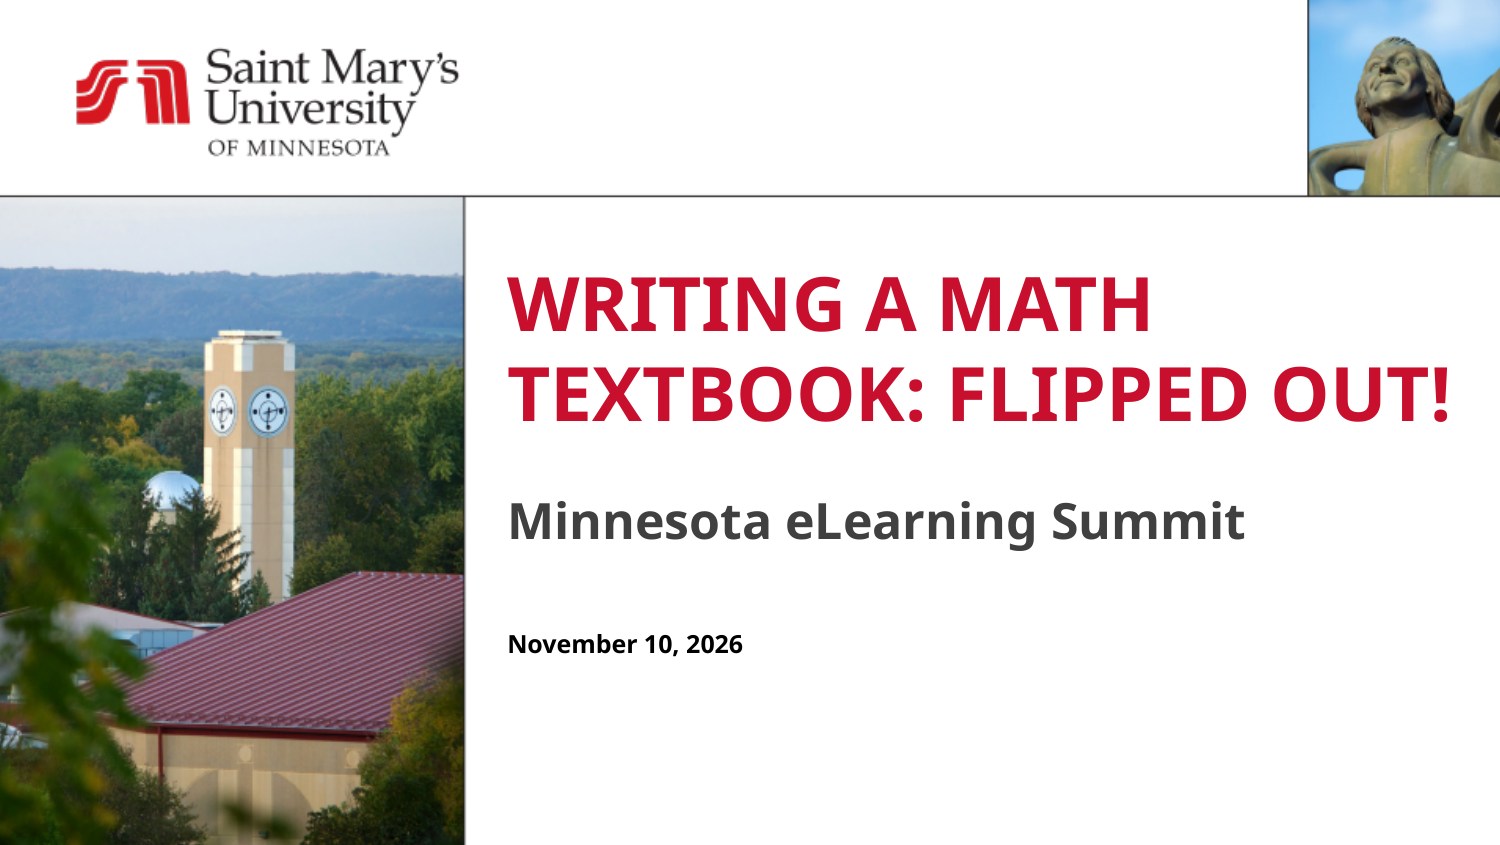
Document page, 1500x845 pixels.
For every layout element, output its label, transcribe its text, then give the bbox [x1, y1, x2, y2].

list Writing a Math Textbook: Flipped Out! [507, 256, 1463, 348]
list Minnesota eLearning Summit [507, 489, 1463, 552]
